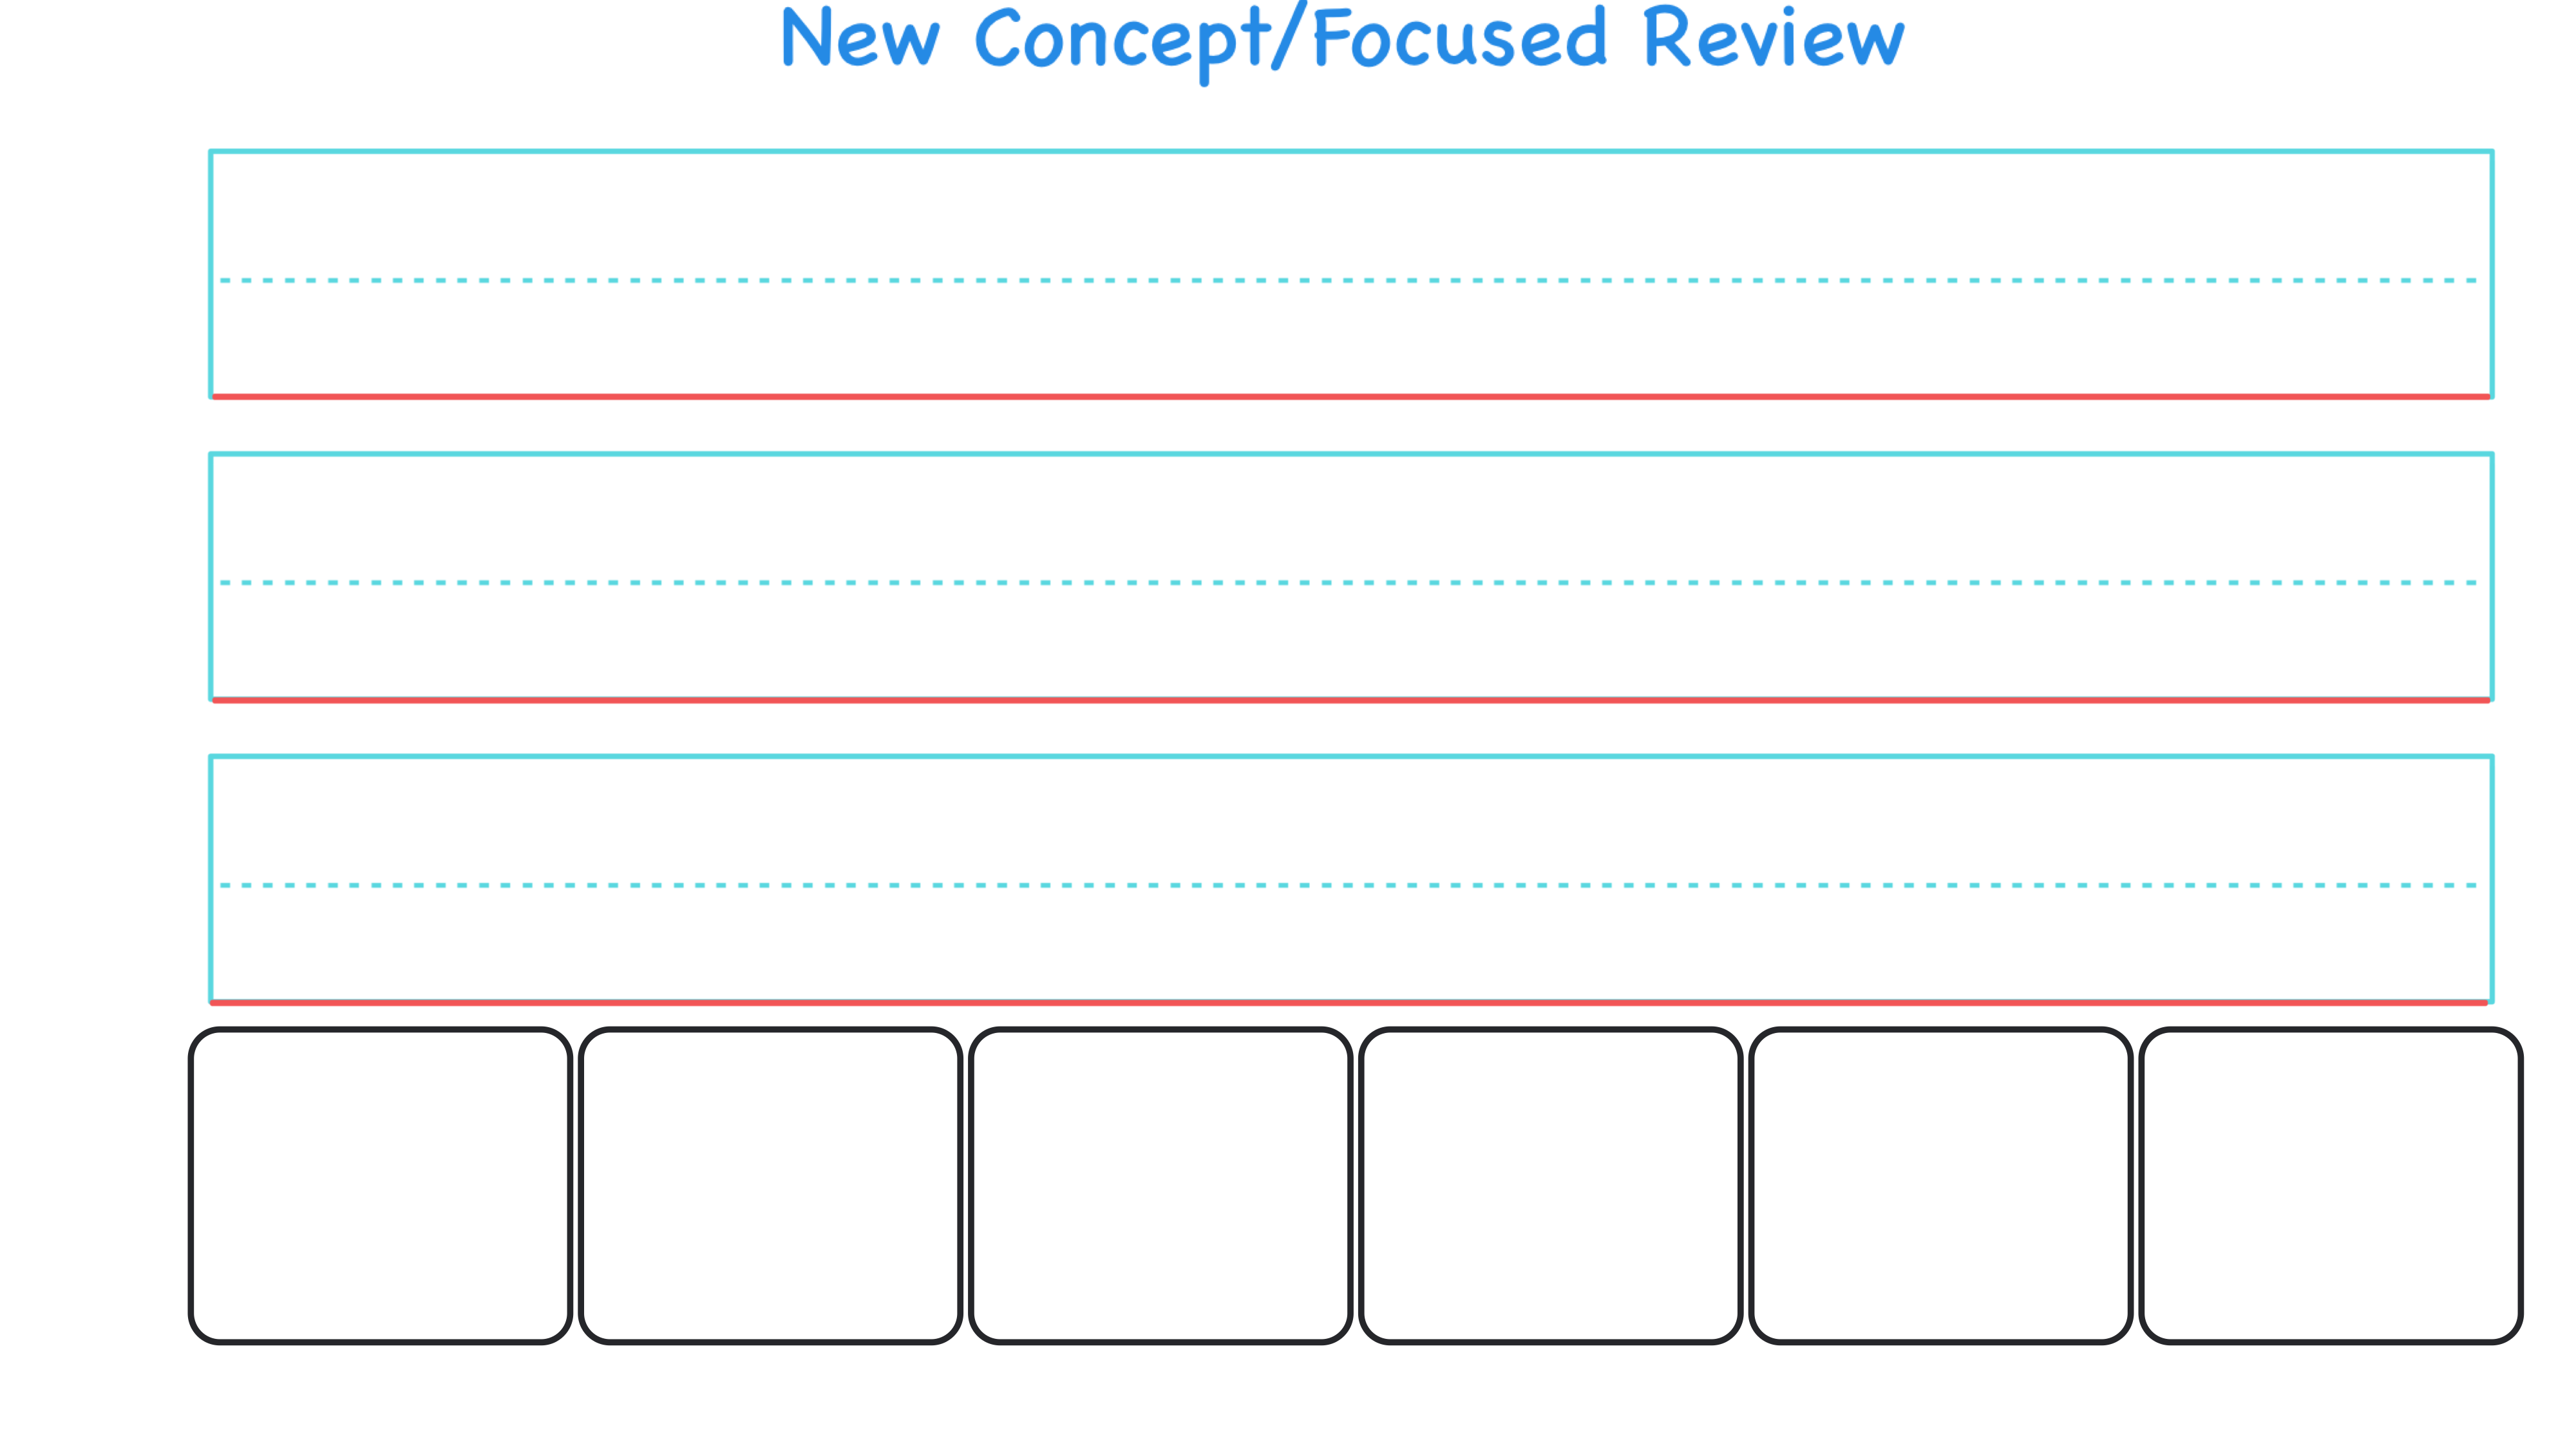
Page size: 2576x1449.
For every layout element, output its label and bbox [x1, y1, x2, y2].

picture [174, 0, 2534, 1354]
